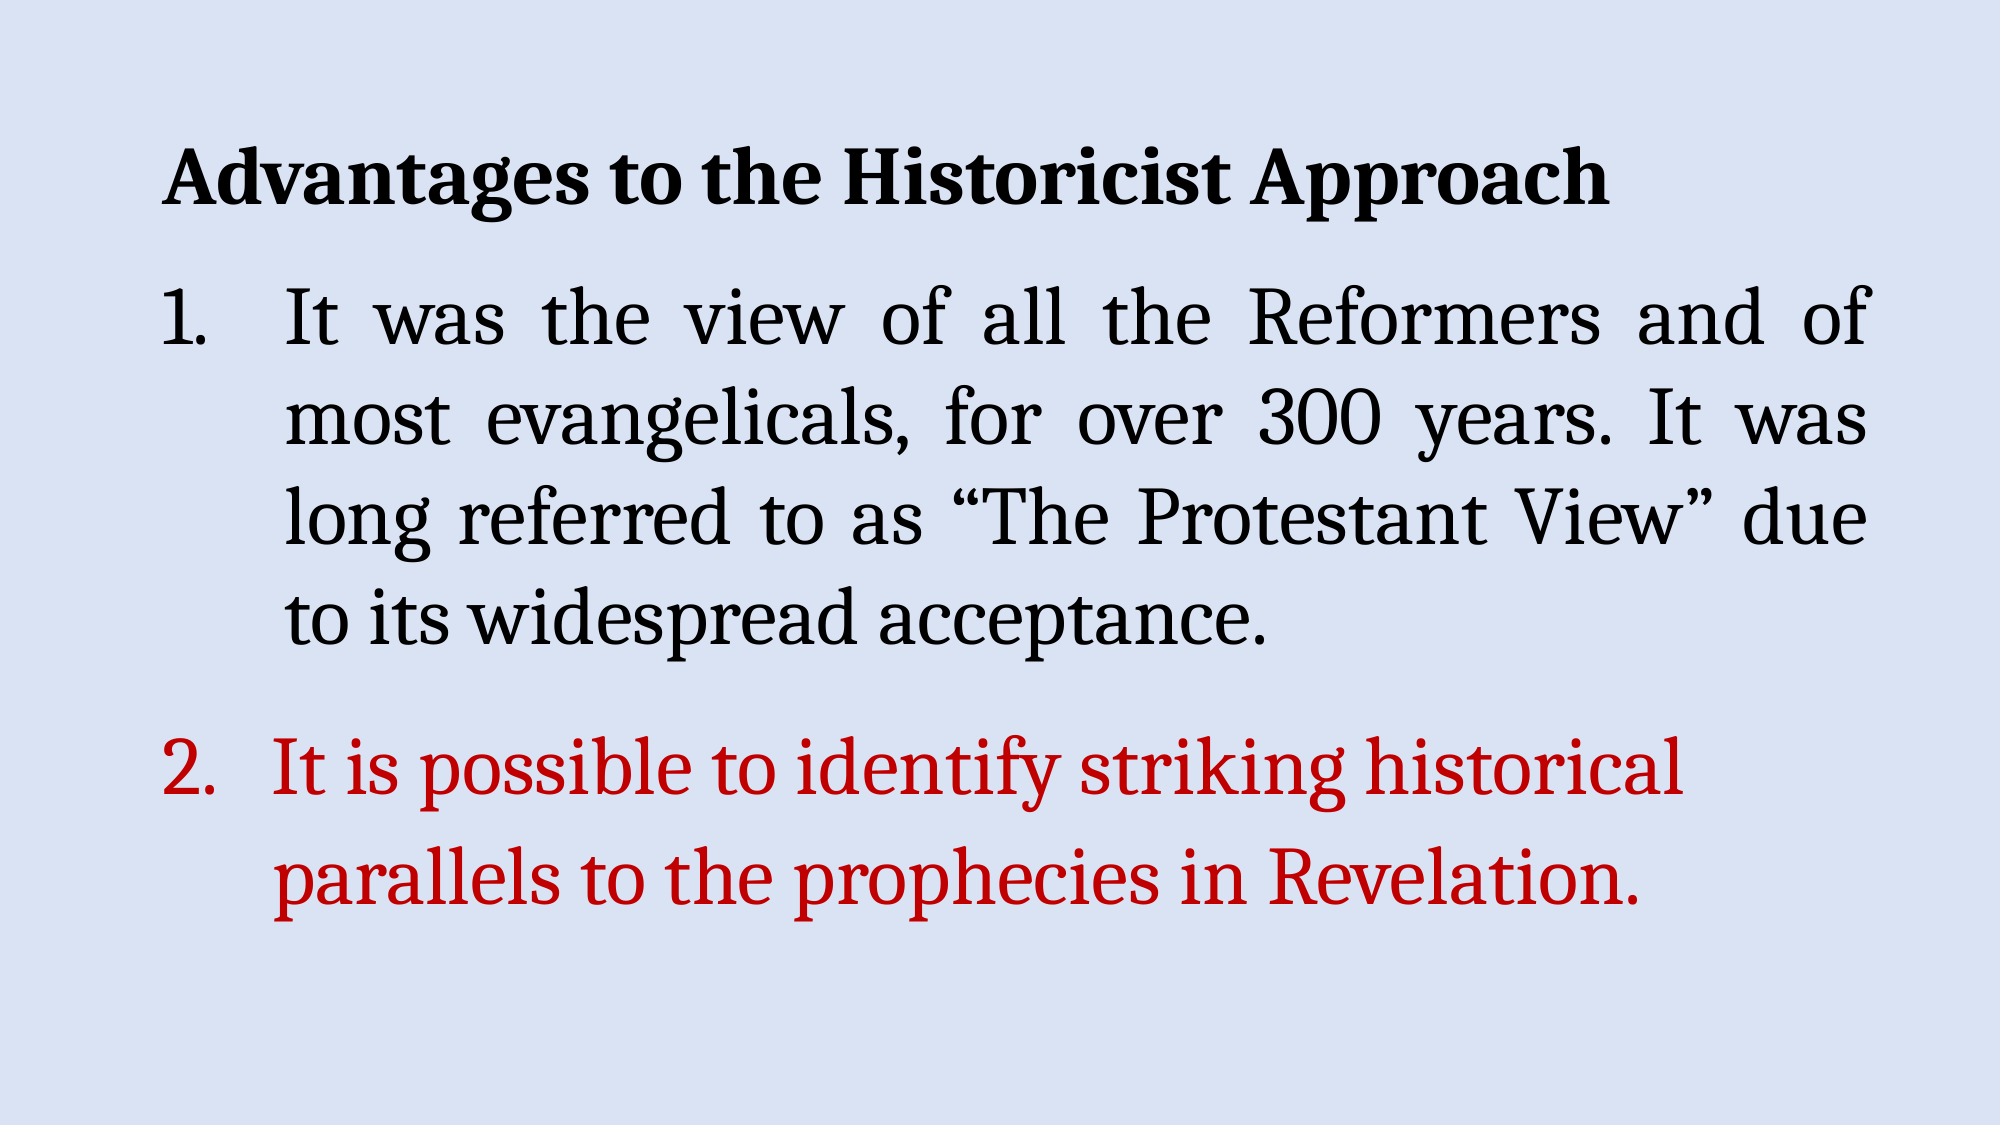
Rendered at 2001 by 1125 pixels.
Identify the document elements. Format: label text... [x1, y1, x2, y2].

subtitle Advantages to the Historicist Approach It was the view of all the Reformers and of most evangelicals, for over 300 years. It was long referred to as “The Protestant View” due to its widespread acceptance. 2. It is possible to identify striking historical parallels to the prophecies in Revelation. [110, 98, 1885, 1053]
